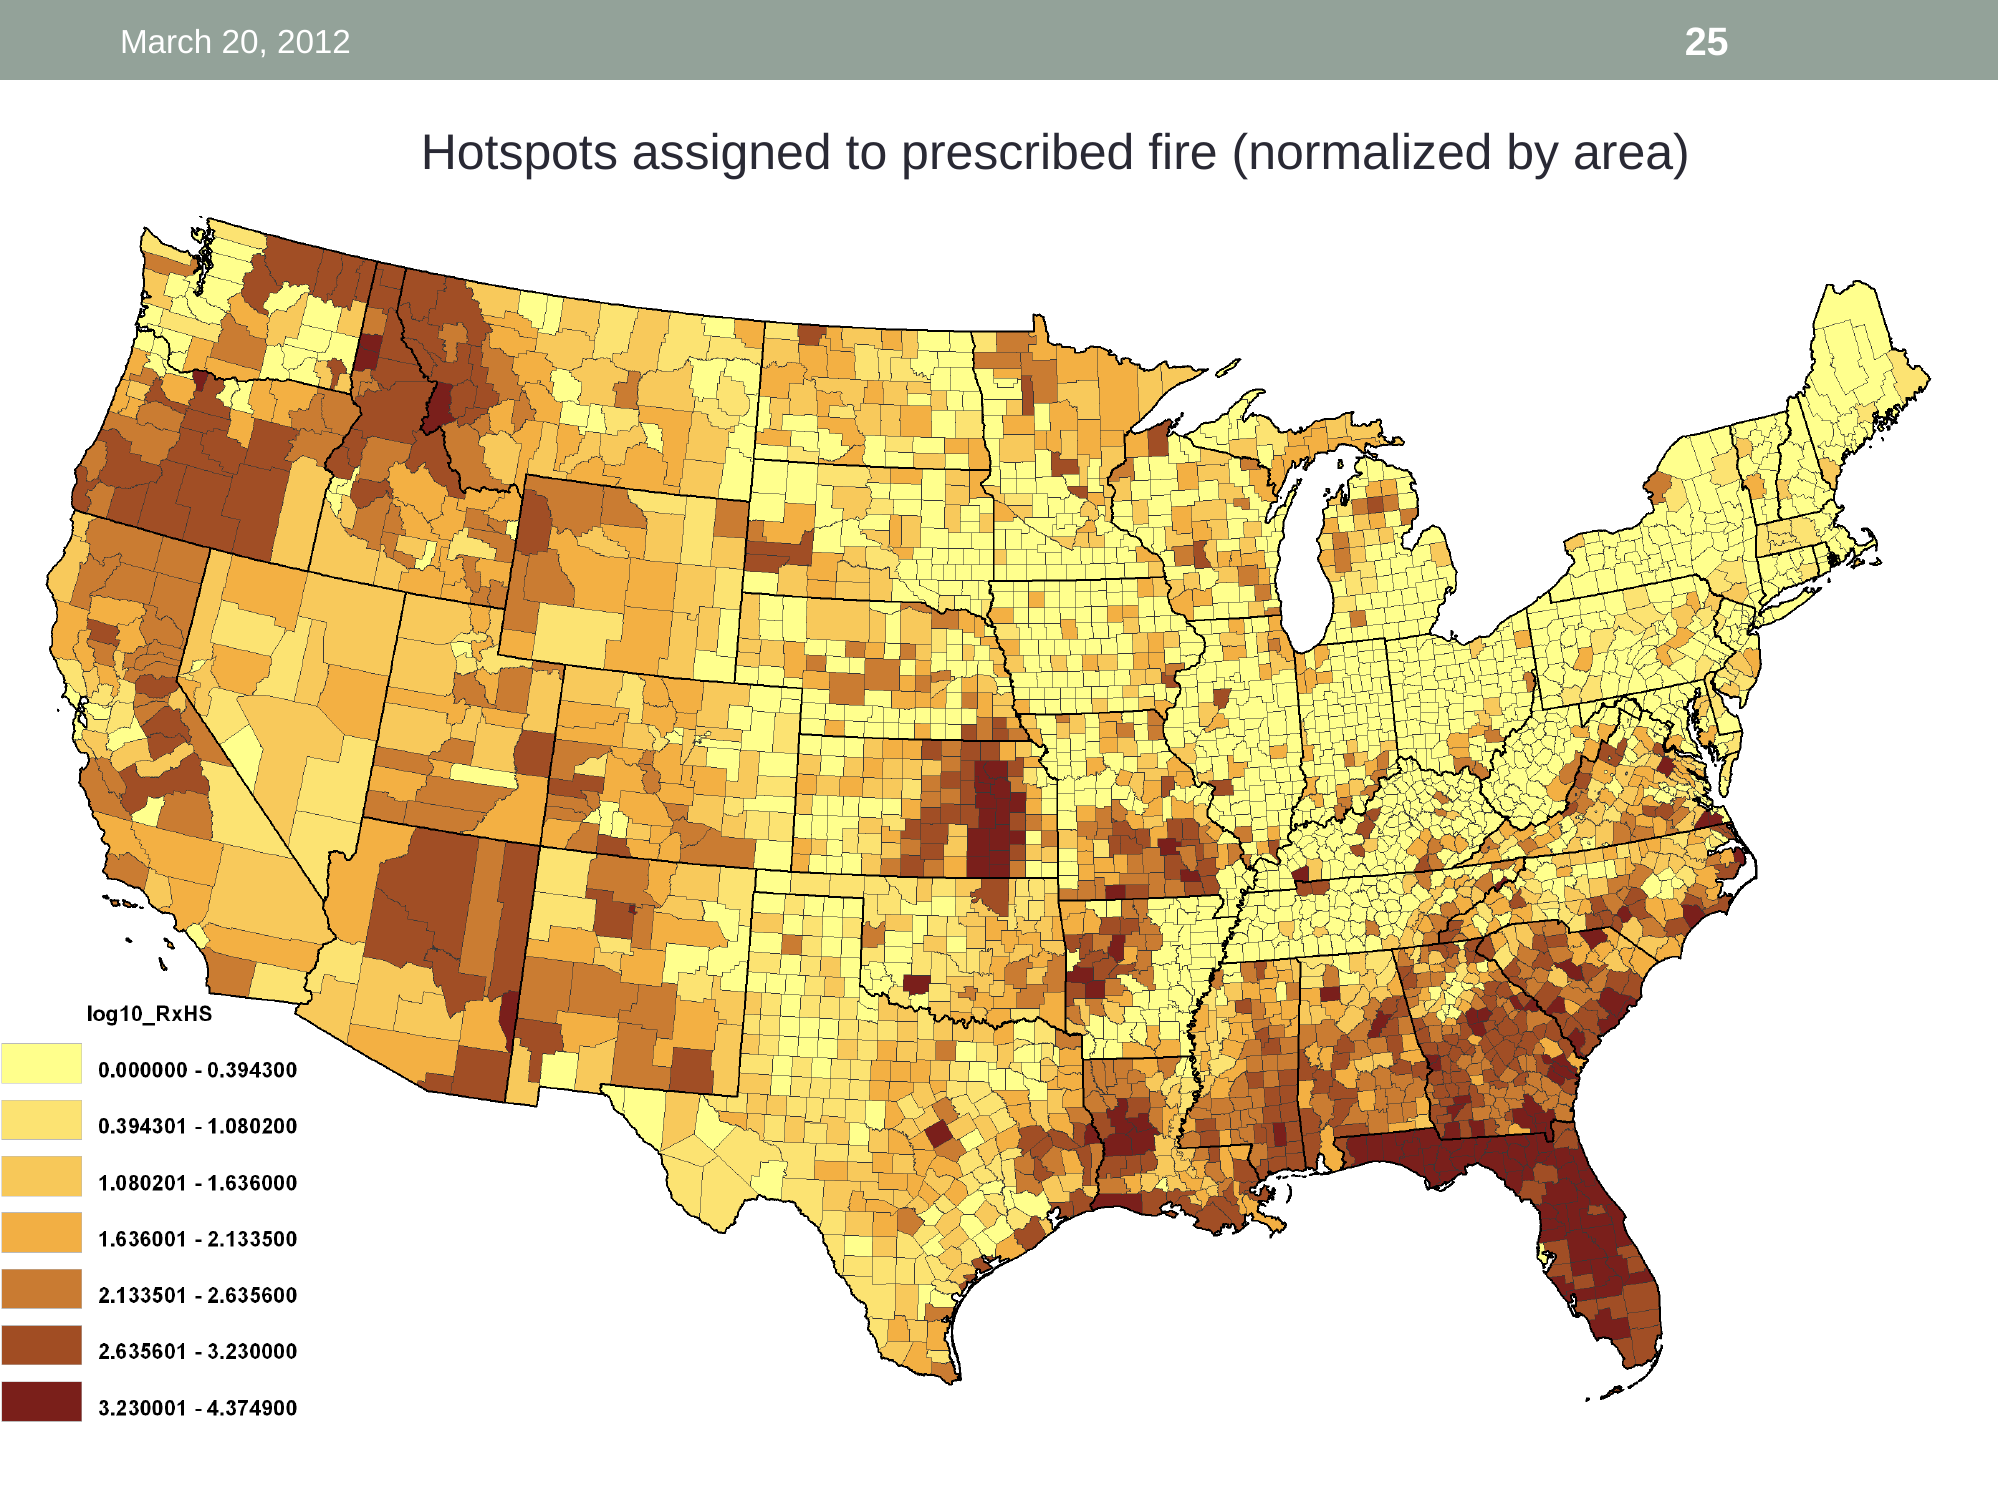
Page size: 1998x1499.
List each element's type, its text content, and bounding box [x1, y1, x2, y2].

picture [0, 216, 1998, 1464]
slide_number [99, 3, 733, 76]
slide_number 25 [1664, 3, 1898, 76]
text_box Hotspots assigned to prescribed fire (normalized by area) [400, 109, 1711, 190]
